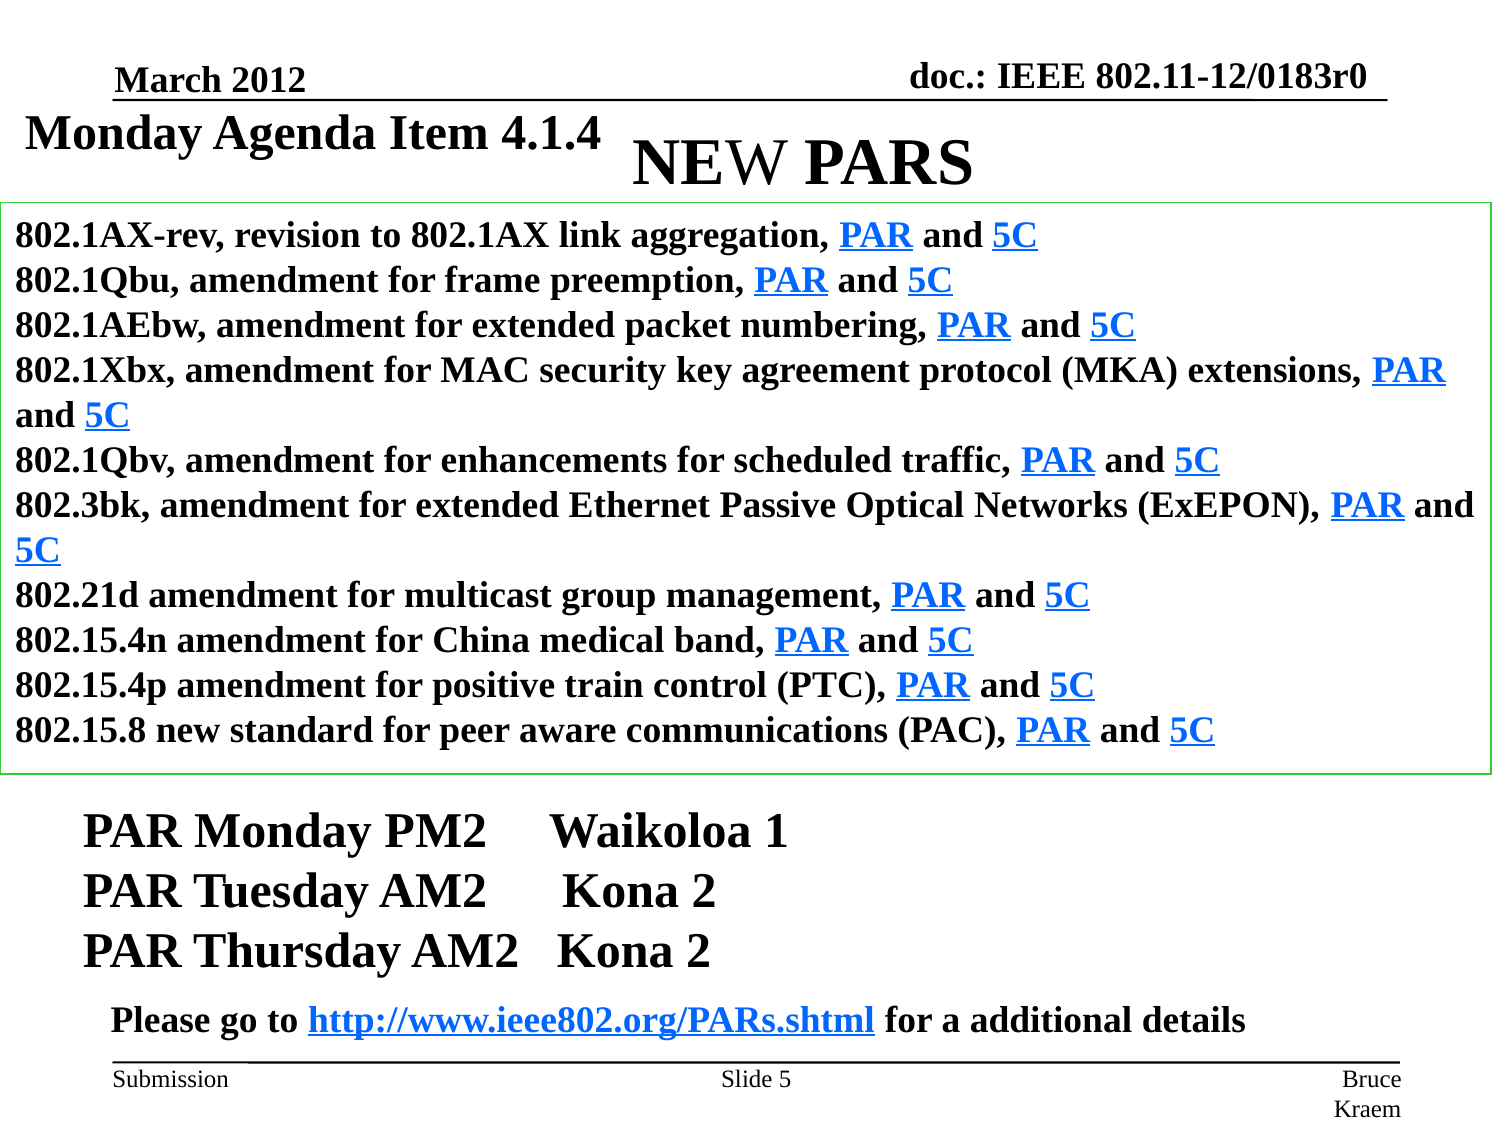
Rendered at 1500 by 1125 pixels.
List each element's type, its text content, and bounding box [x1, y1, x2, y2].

text_box Monday Agenda Item 4.1.4 [10, 92, 629, 167]
text_box Please go to http://www.ieee802.org/PARs.shtml for a additional details [95, 987, 1353, 1047]
text_box PAR Monday PM2 Waikoloa 1 PAR Tuesday AM2 Kona 2 PAR Thursday AM2 Kona 2 [68, 790, 805, 986]
footer Bruce Kraemer, Marvell [1325, 1062, 1402, 1093]
text_box 802.1AX-rev, revision to 802.1AX link aggregation, PAR and 5C 802.1Qbu, amendment for frame preemption, PAR and 5C 802.1AEbw, amendment for extended packet numbering, PAR and 5C 802.1Xbx, amendment for MAC security key agreement protocol (MKA) extensions, PAR and 5C 802.1Qbv, amendment for enhancements for scheduled traffic, PAR and 5C 802.3bk, amendment for extended Ethernet Passive Optical Networks (ExEPON), PAR and 5C 802.21d amendment for multicast group management, PAR and 5C 802.15.4n amendment for China medical band, PAR and 5C 802.15.4p amendment for positive train control (PTC), PAR and 5C 802.15.8 new standard for peer aware communications (PAC), PAR and 5C [0, 202, 1492, 774]
title NEW PARS [218, 112, 1388, 202]
slide_number Slide 5 [721, 1062, 792, 1093]
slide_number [114, 54, 366, 92]
